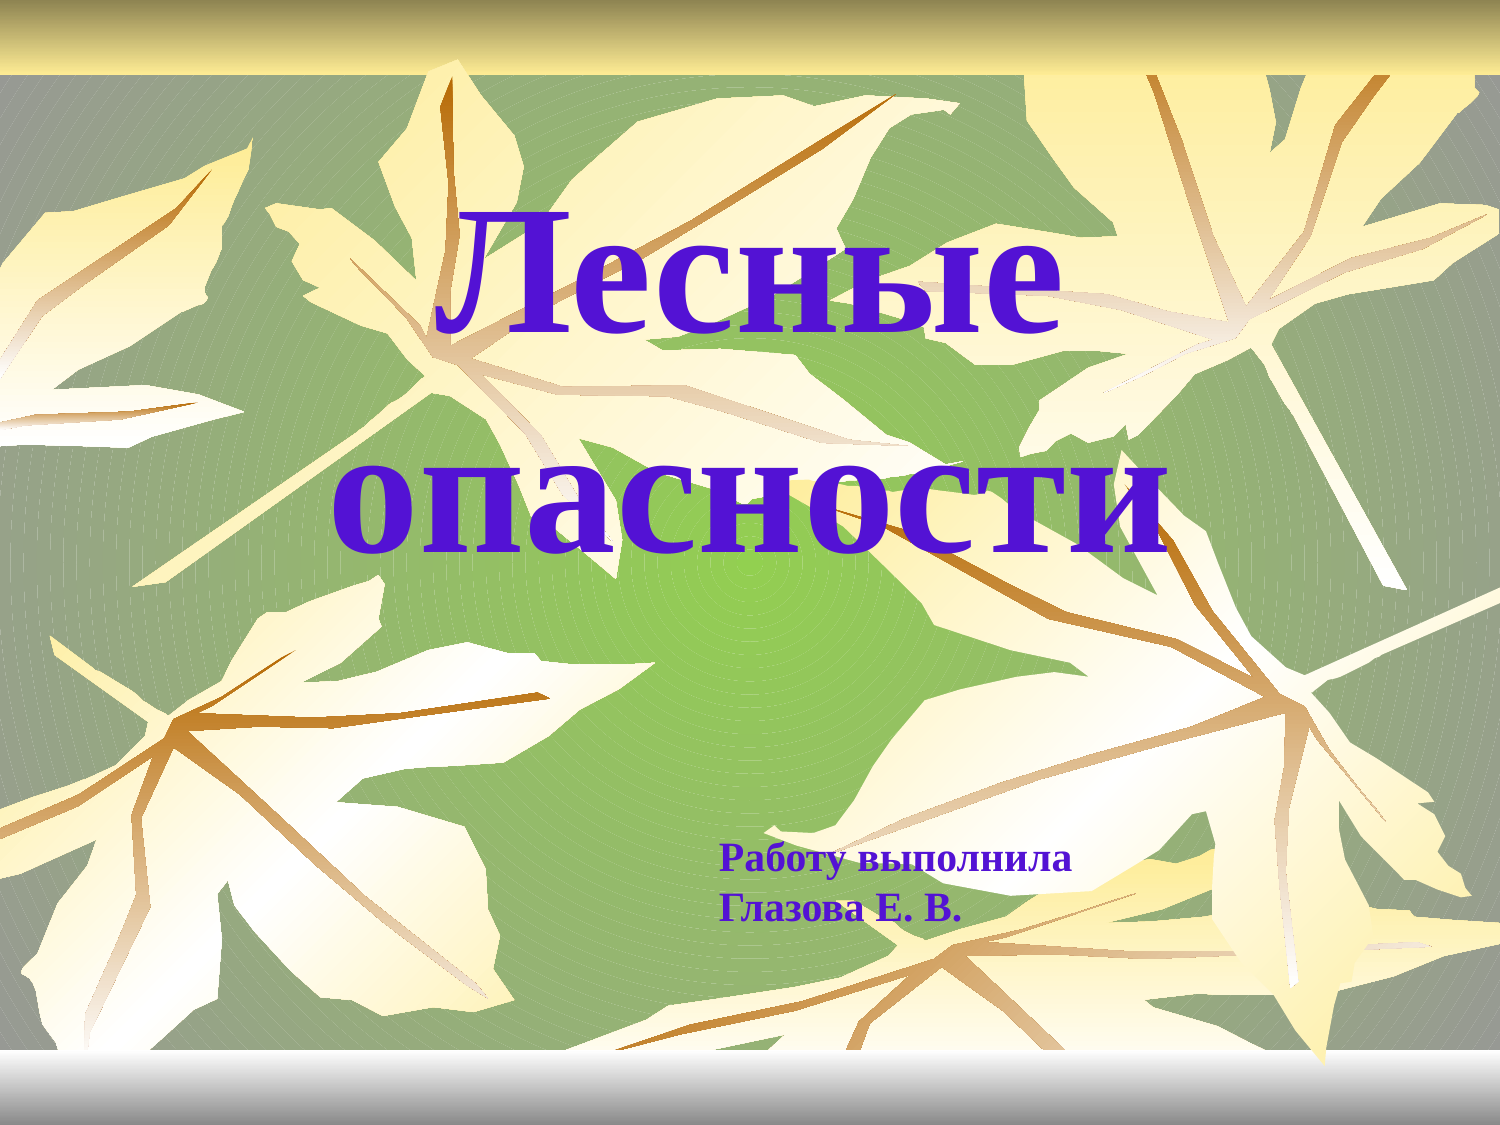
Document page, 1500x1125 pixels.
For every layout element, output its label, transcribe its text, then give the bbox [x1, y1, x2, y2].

text_box Работу выполнила Глазова Е. В. [704, 822, 1099, 938]
title Лесные опасности [112, 175, 1388, 563]
